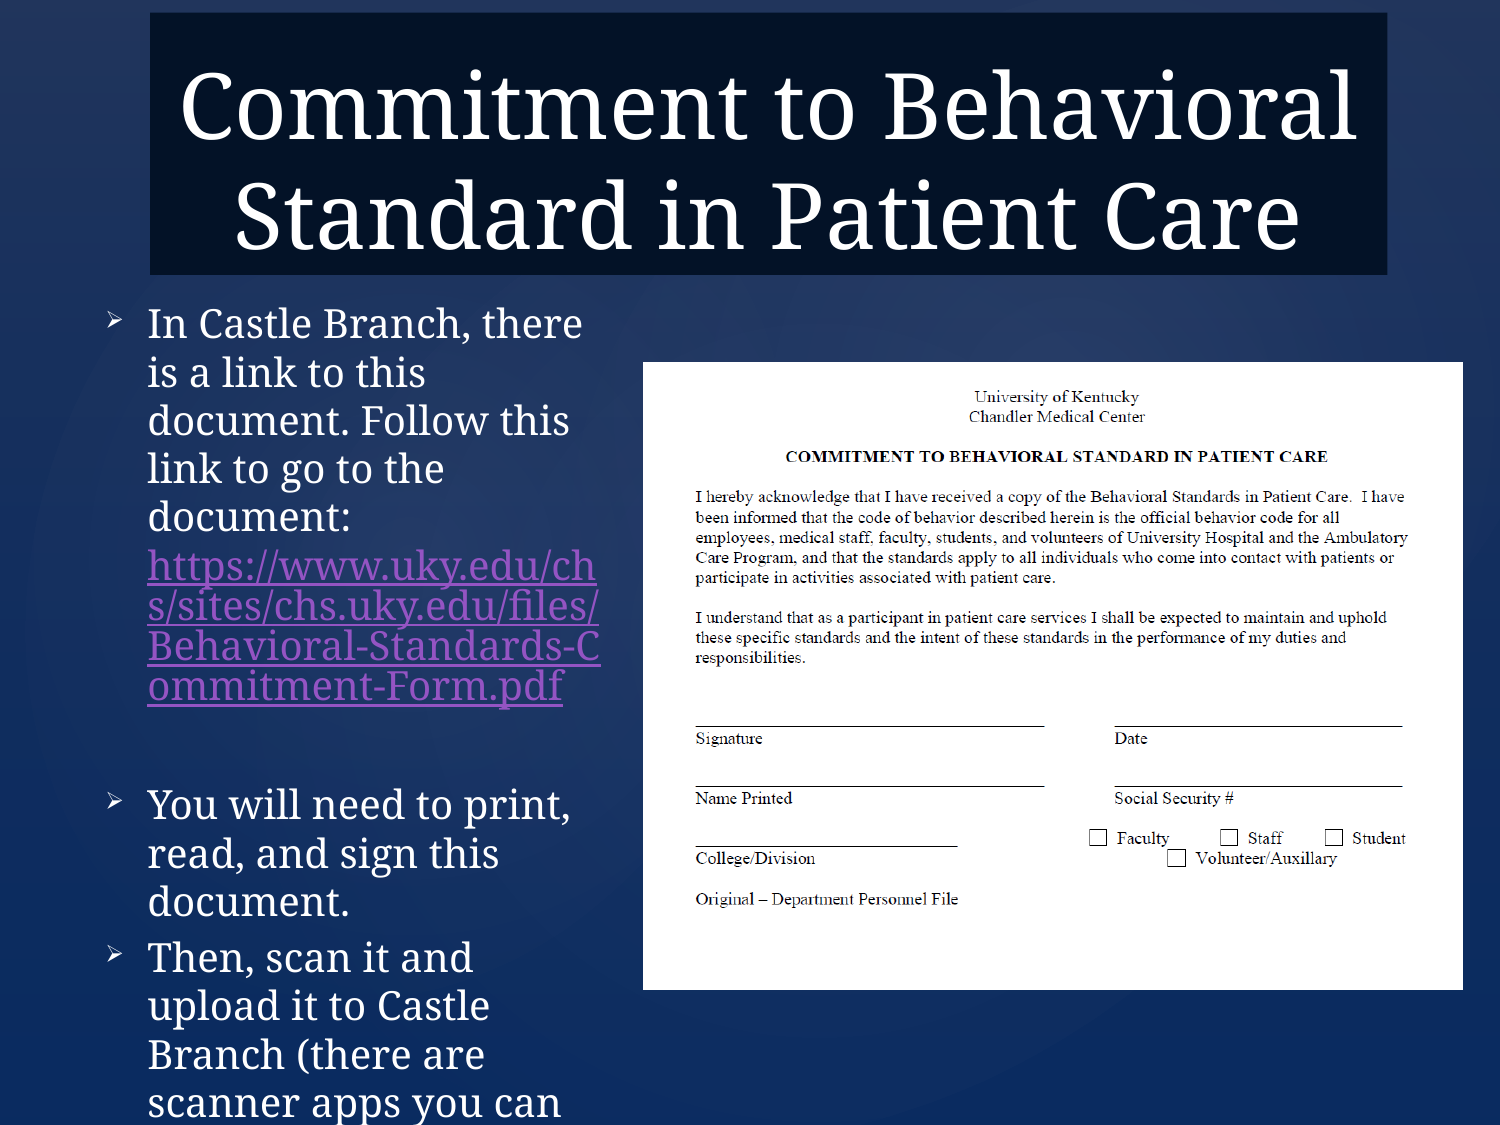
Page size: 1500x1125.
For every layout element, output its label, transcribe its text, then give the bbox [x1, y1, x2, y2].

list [642, 361, 1463, 990]
list In Castle Branch, there is a link to this document. Follow this link to go to the document: https://www.uky.edu/chs/sites/chs.uky.edu/files/Behavioral-Standards-Commitment-Form.pdf You will need to print, read, and sign this document. Then, scan it and upload it to Castle Branch (there are scanner apps you can download for free on your phone.) [87, 287, 620, 1113]
title Commitment to Behavioral Standard in Patient Care [150, 12, 1388, 275]
